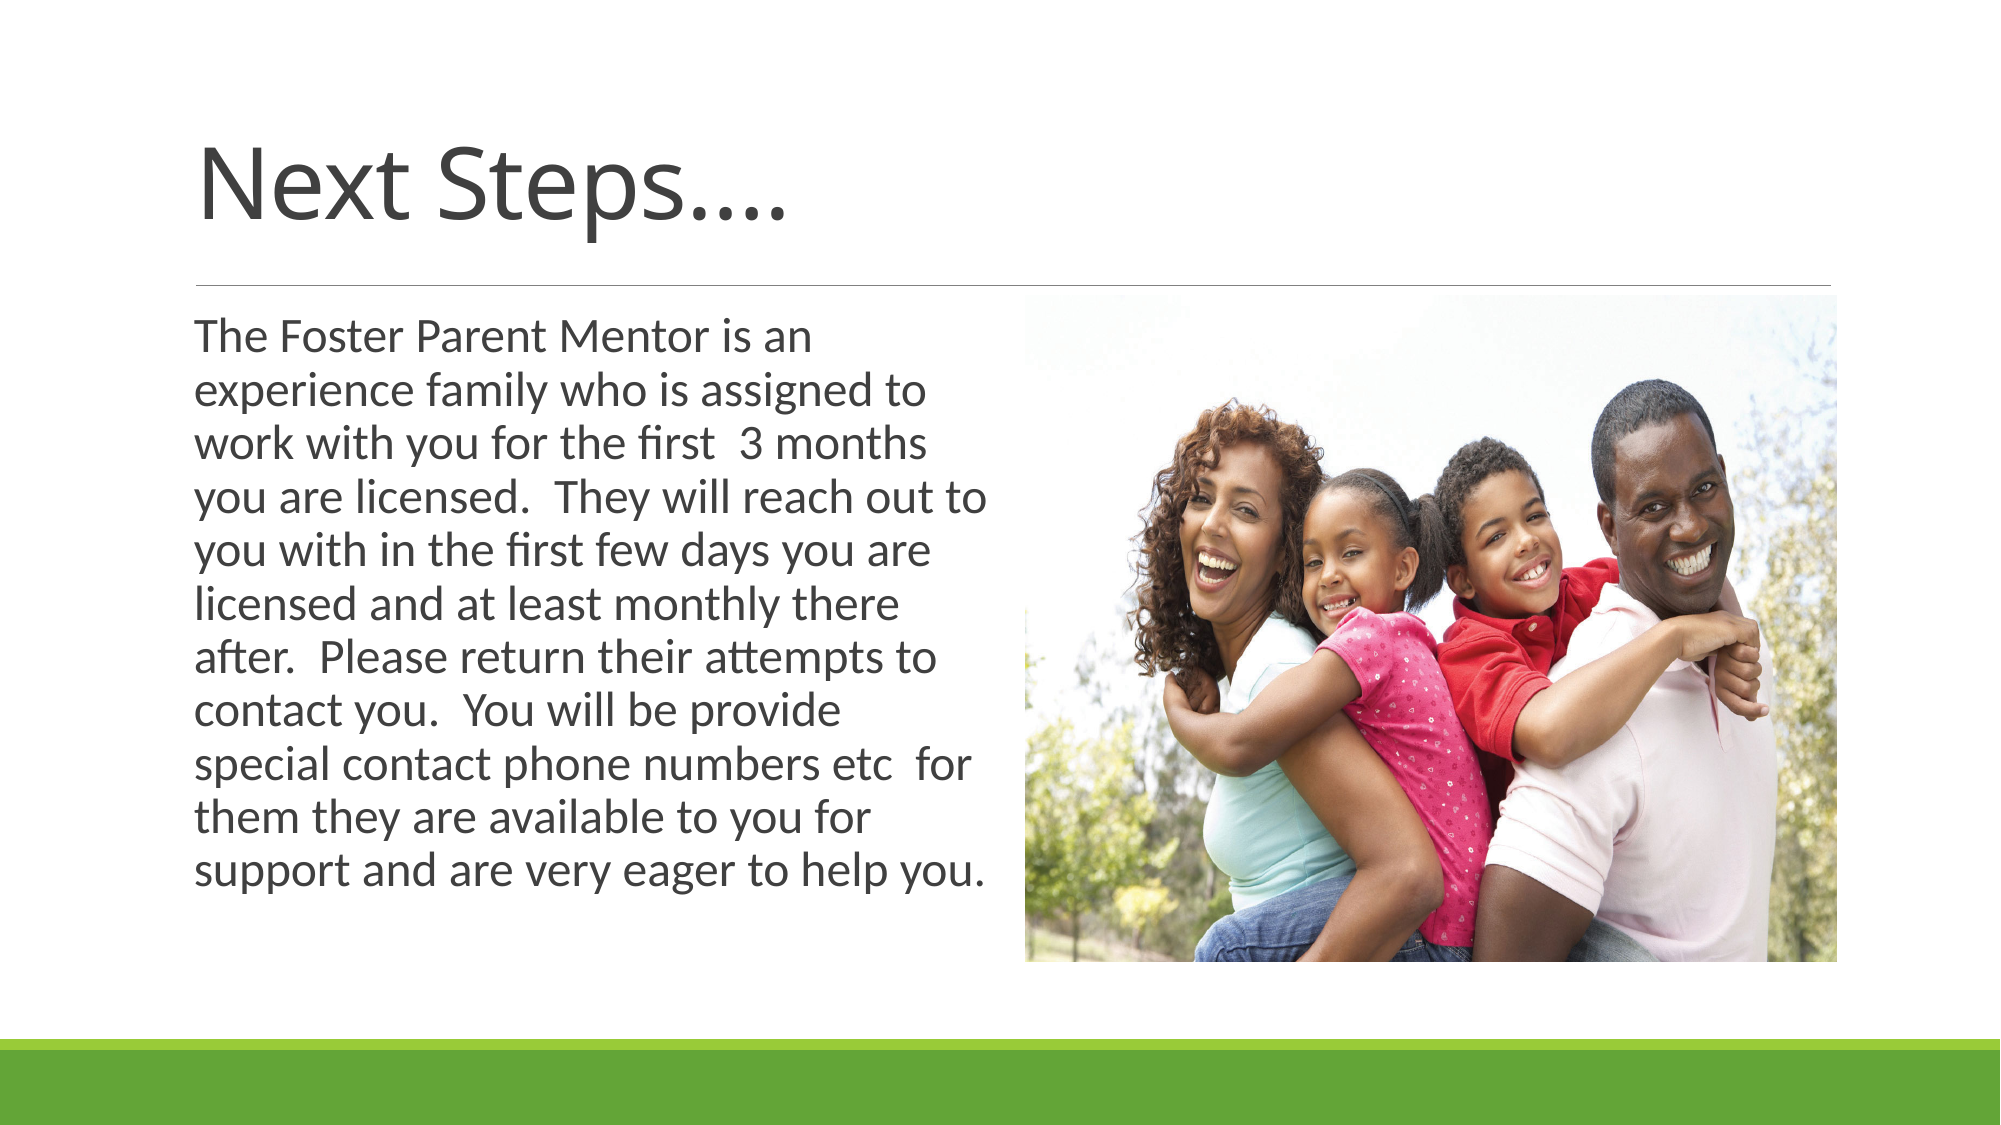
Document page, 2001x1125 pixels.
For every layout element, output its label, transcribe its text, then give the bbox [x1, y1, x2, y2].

list The Foster Parent Mentor is an experience family who is assigned to work with you for the first 3 months you are licensed. They will reach out to you with in the first few days you are licensed and at least monthly there after. Please return their attempts to contact you. You will be provide special contact phone numbers etc for them they are available to you for support and are very eager to help you. [180, 302, 990, 963]
picture [1024, 294, 1837, 962]
title Next Steps…. [180, 47, 1830, 248]
